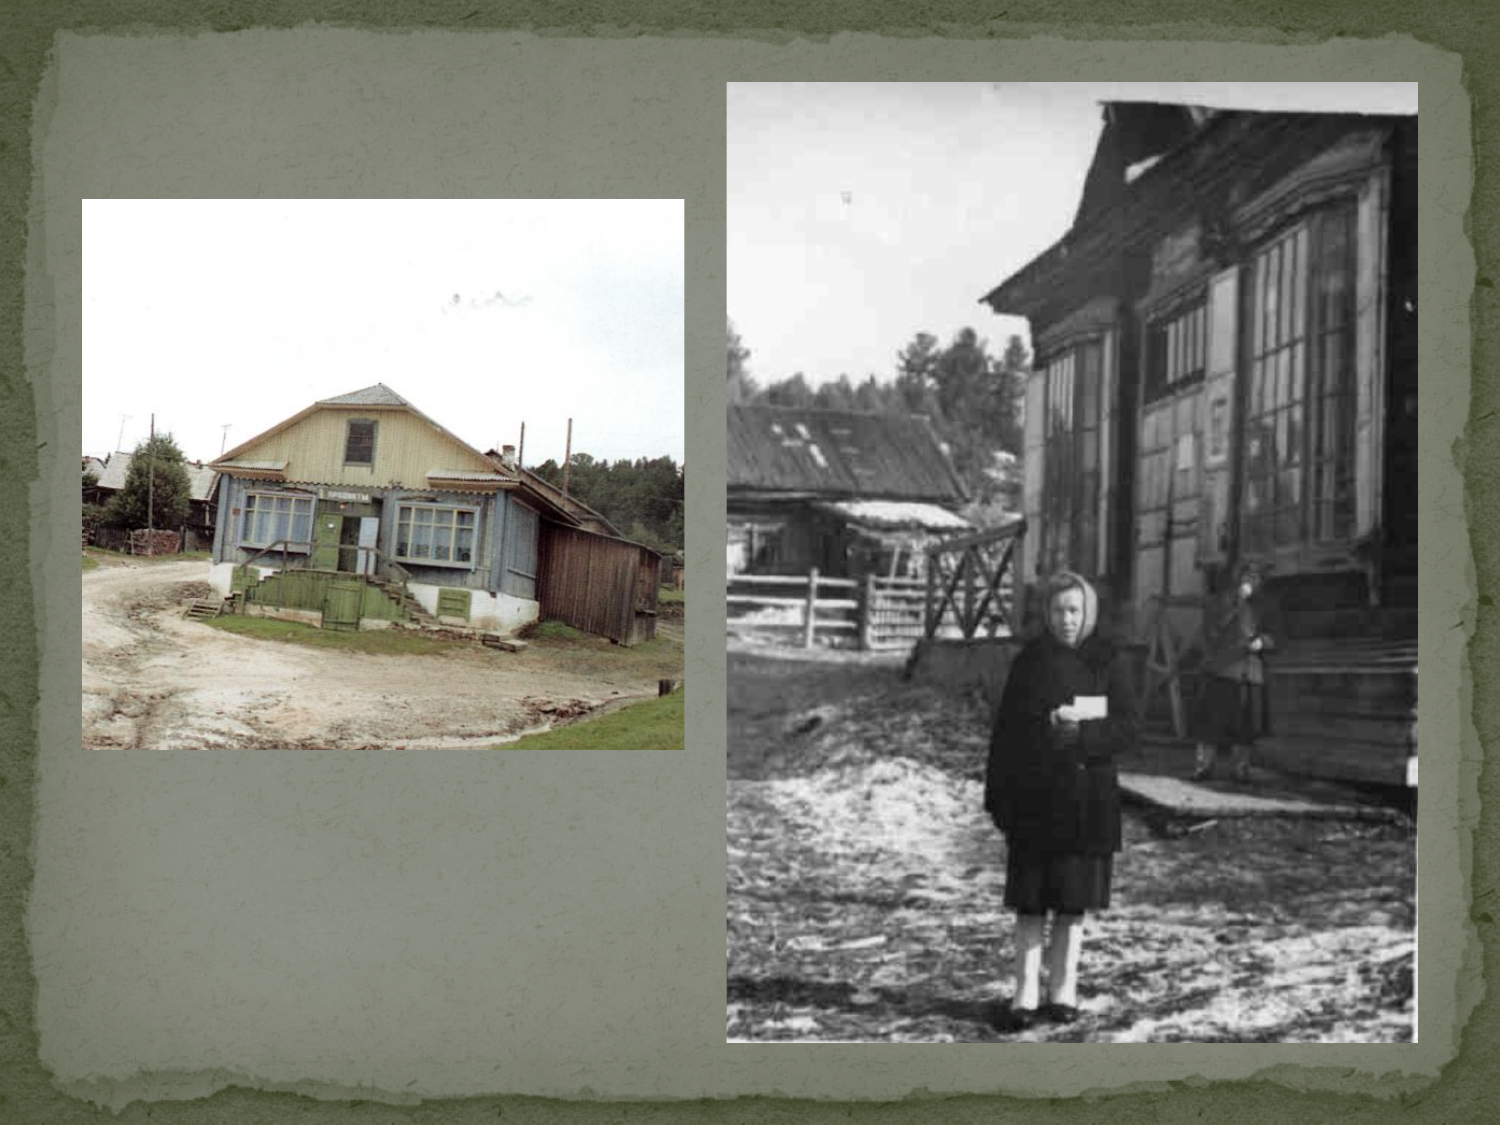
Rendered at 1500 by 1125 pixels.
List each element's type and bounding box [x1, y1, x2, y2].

picture [726, 82, 1418, 1043]
picture [82, 199, 685, 751]
